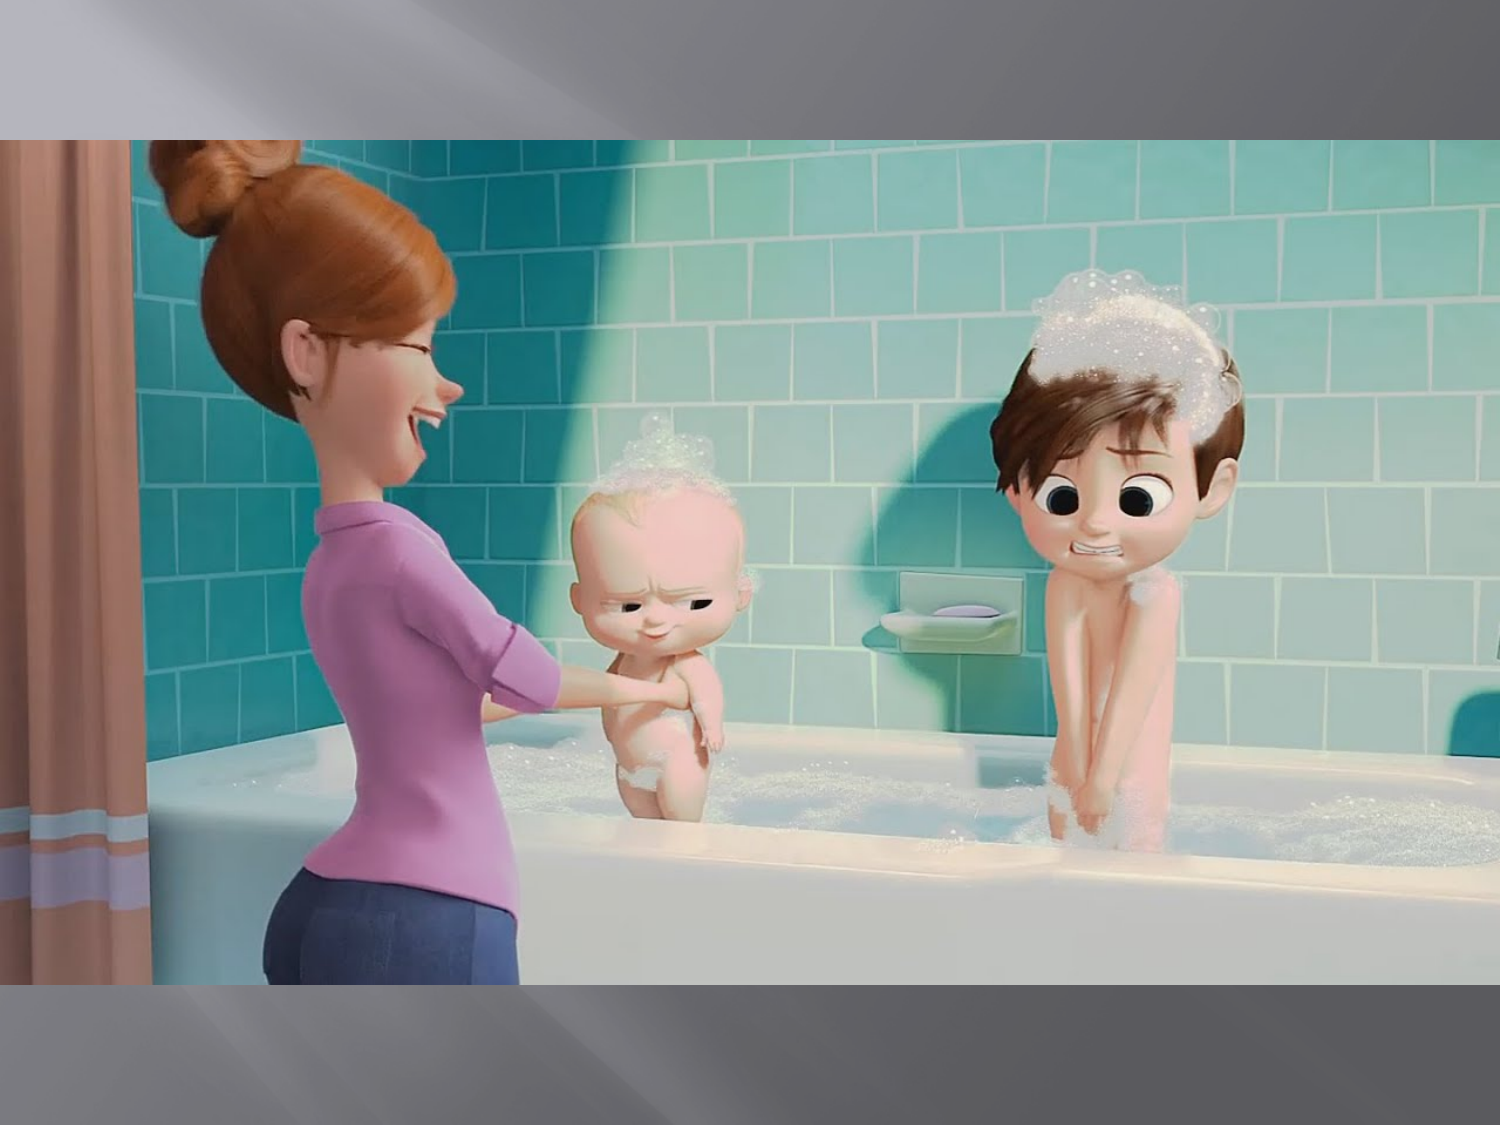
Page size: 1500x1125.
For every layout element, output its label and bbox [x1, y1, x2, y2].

picture [0, 140, 1500, 985]
